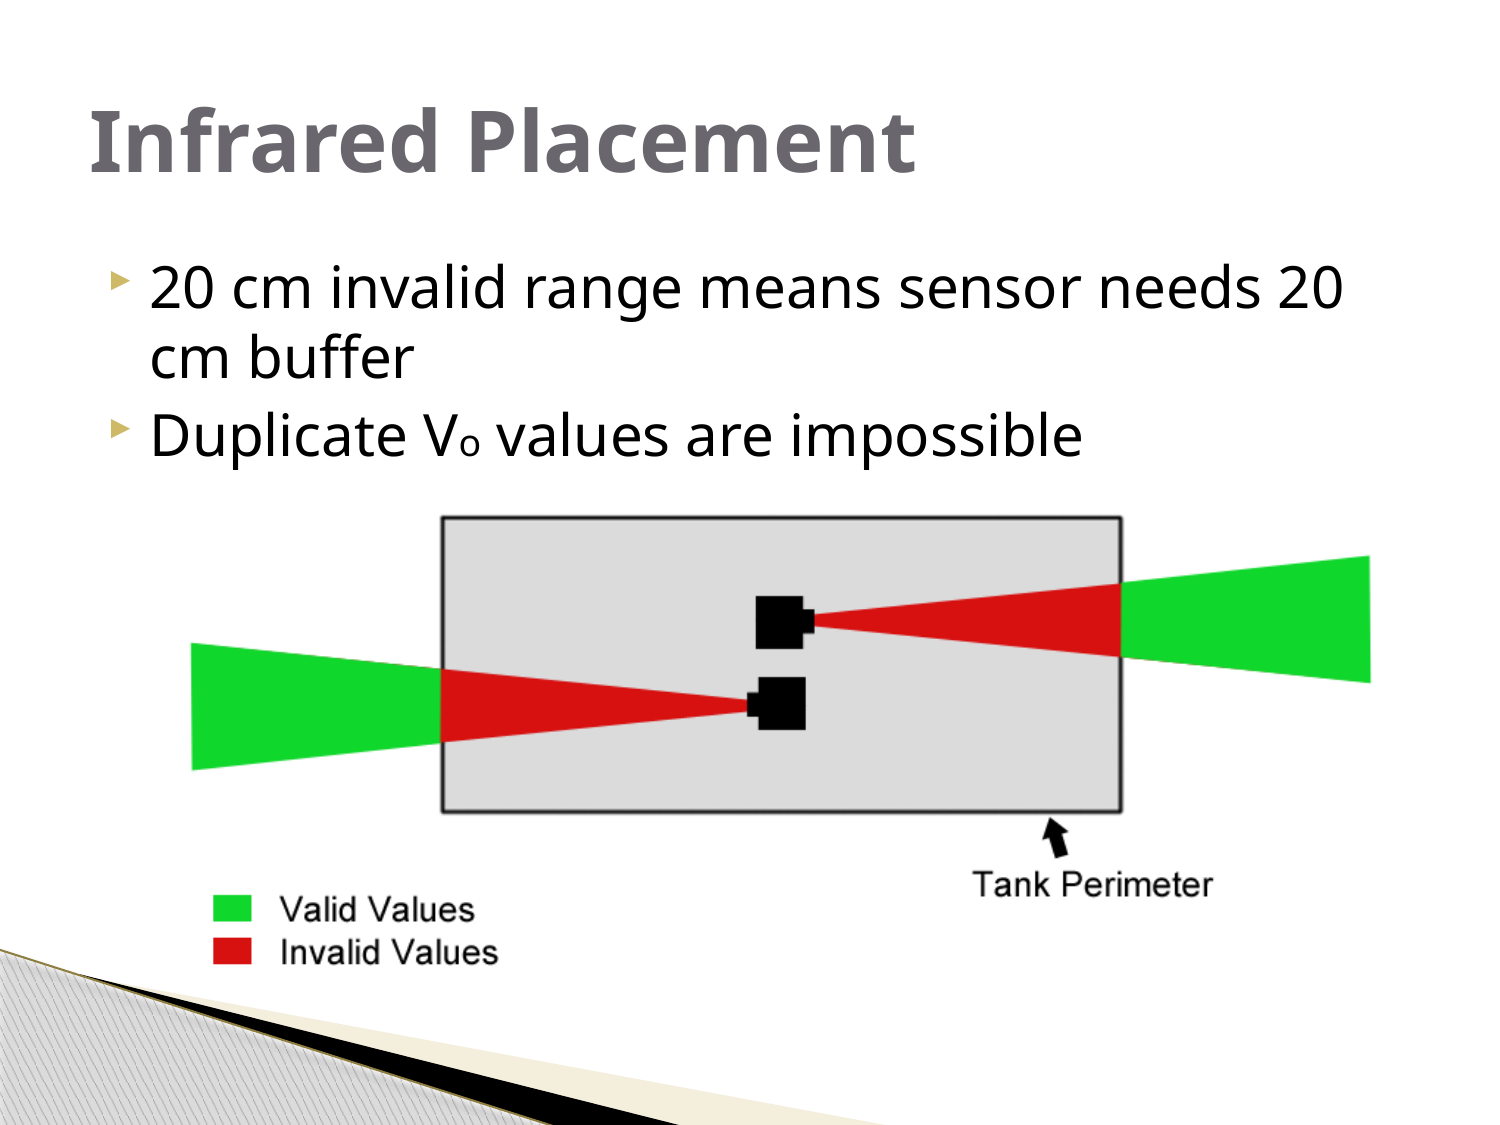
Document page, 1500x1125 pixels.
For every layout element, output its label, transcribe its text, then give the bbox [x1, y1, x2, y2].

title Infrared Placement [75, 45, 1425, 233]
list 20 cm invalid range means sensor needs 20 cm buffer Duplicate Vo values are impossible [75, 243, 1425, 986]
picture [187, 474, 1379, 989]
